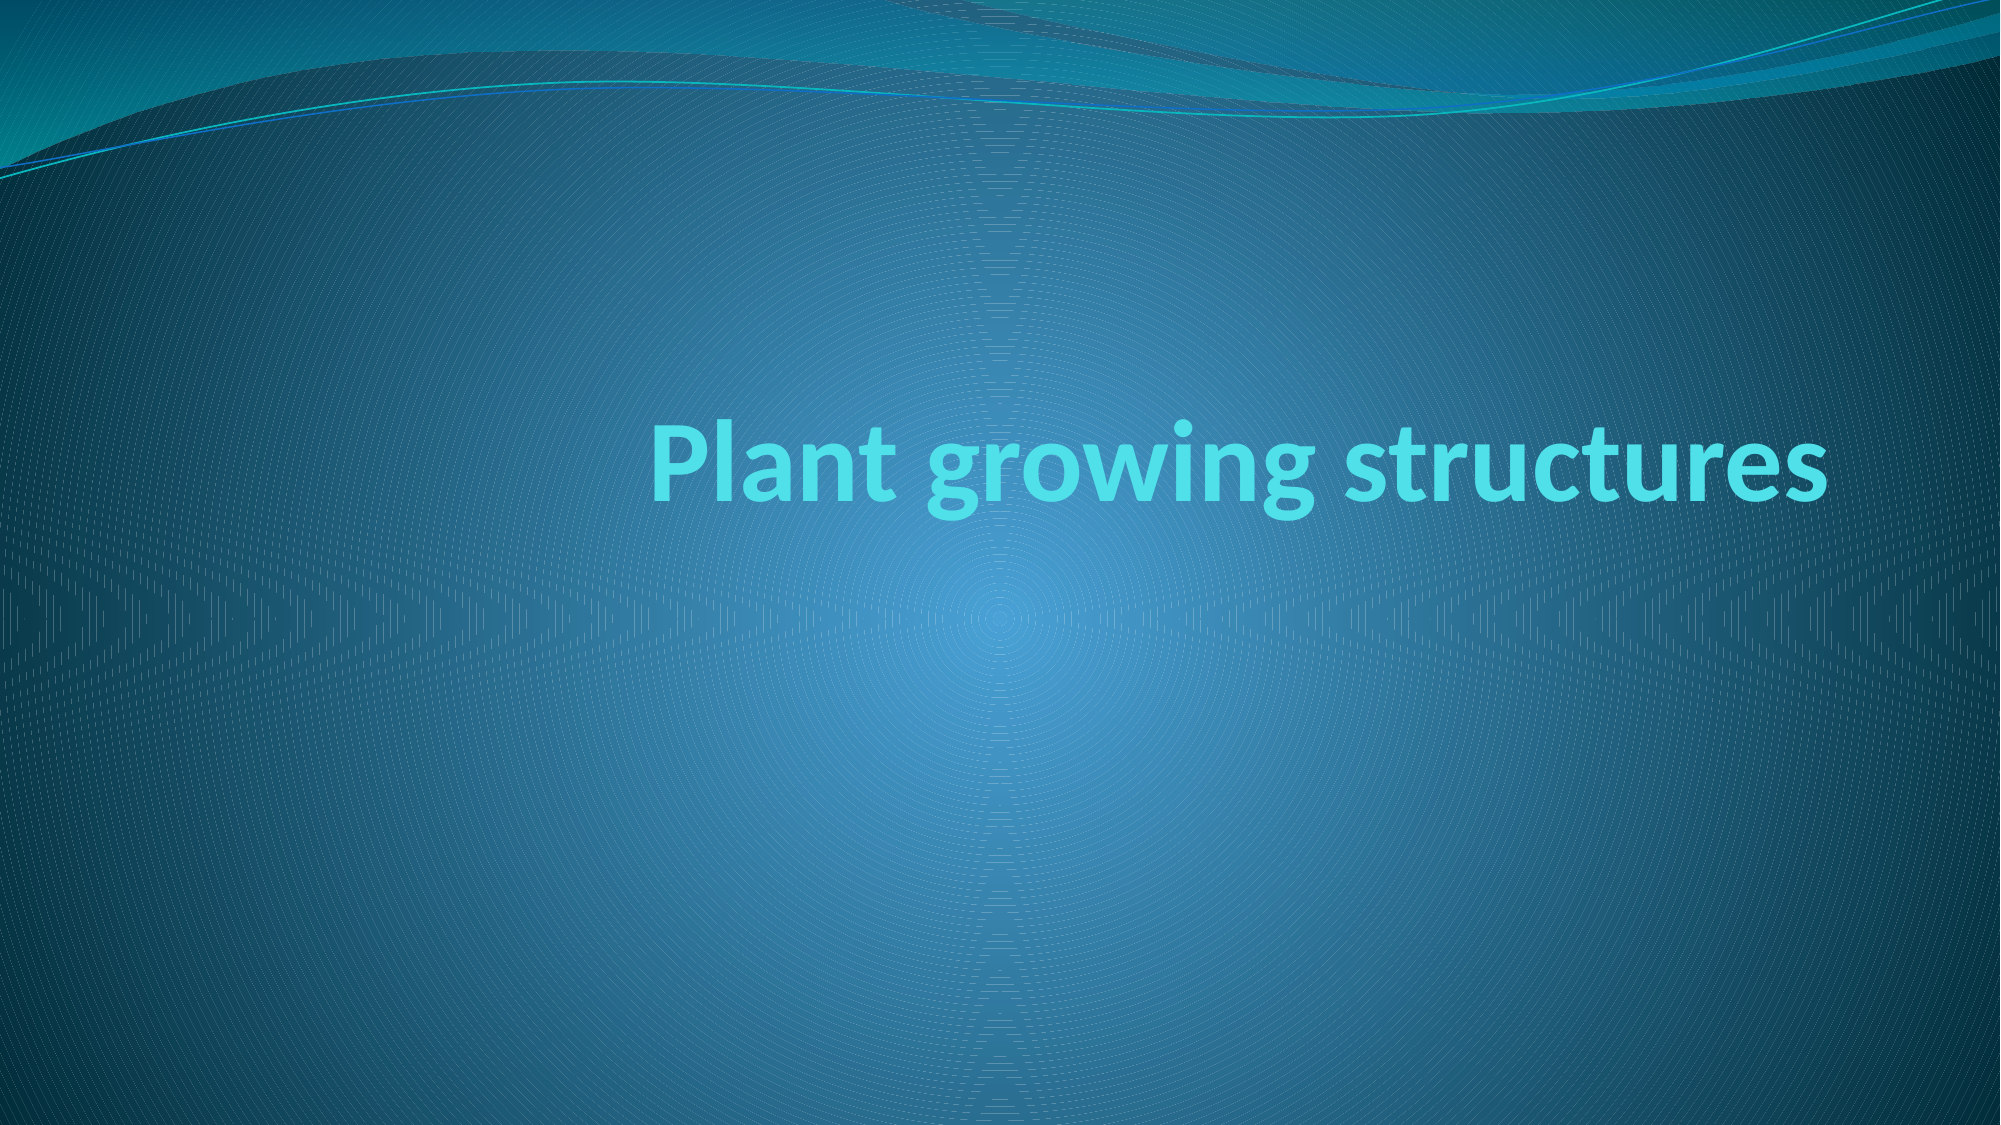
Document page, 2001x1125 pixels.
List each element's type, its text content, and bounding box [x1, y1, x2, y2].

title Plant growing structures [116, 224, 1834, 525]
